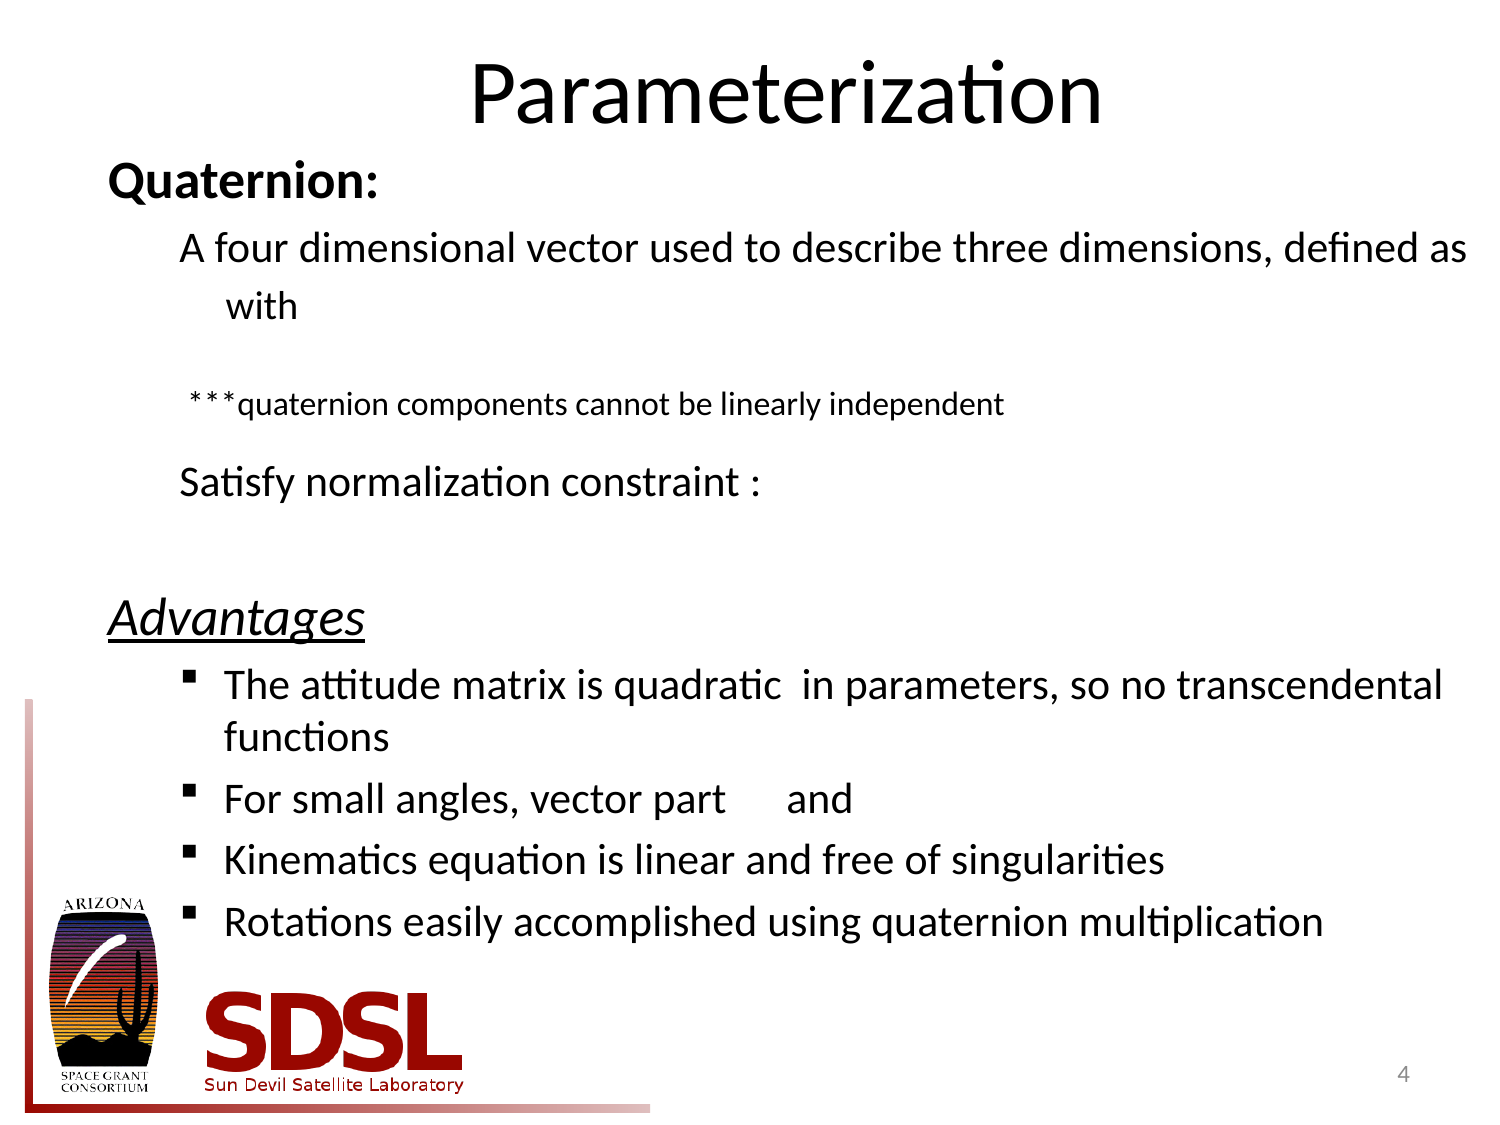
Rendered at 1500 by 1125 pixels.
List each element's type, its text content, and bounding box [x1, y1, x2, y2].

picture [32, 887, 182, 1097]
slide_number 4 [1074, 1042, 1425, 1103]
title Parameterization [112, 0, 1463, 174]
picture [200, 987, 468, 1096]
